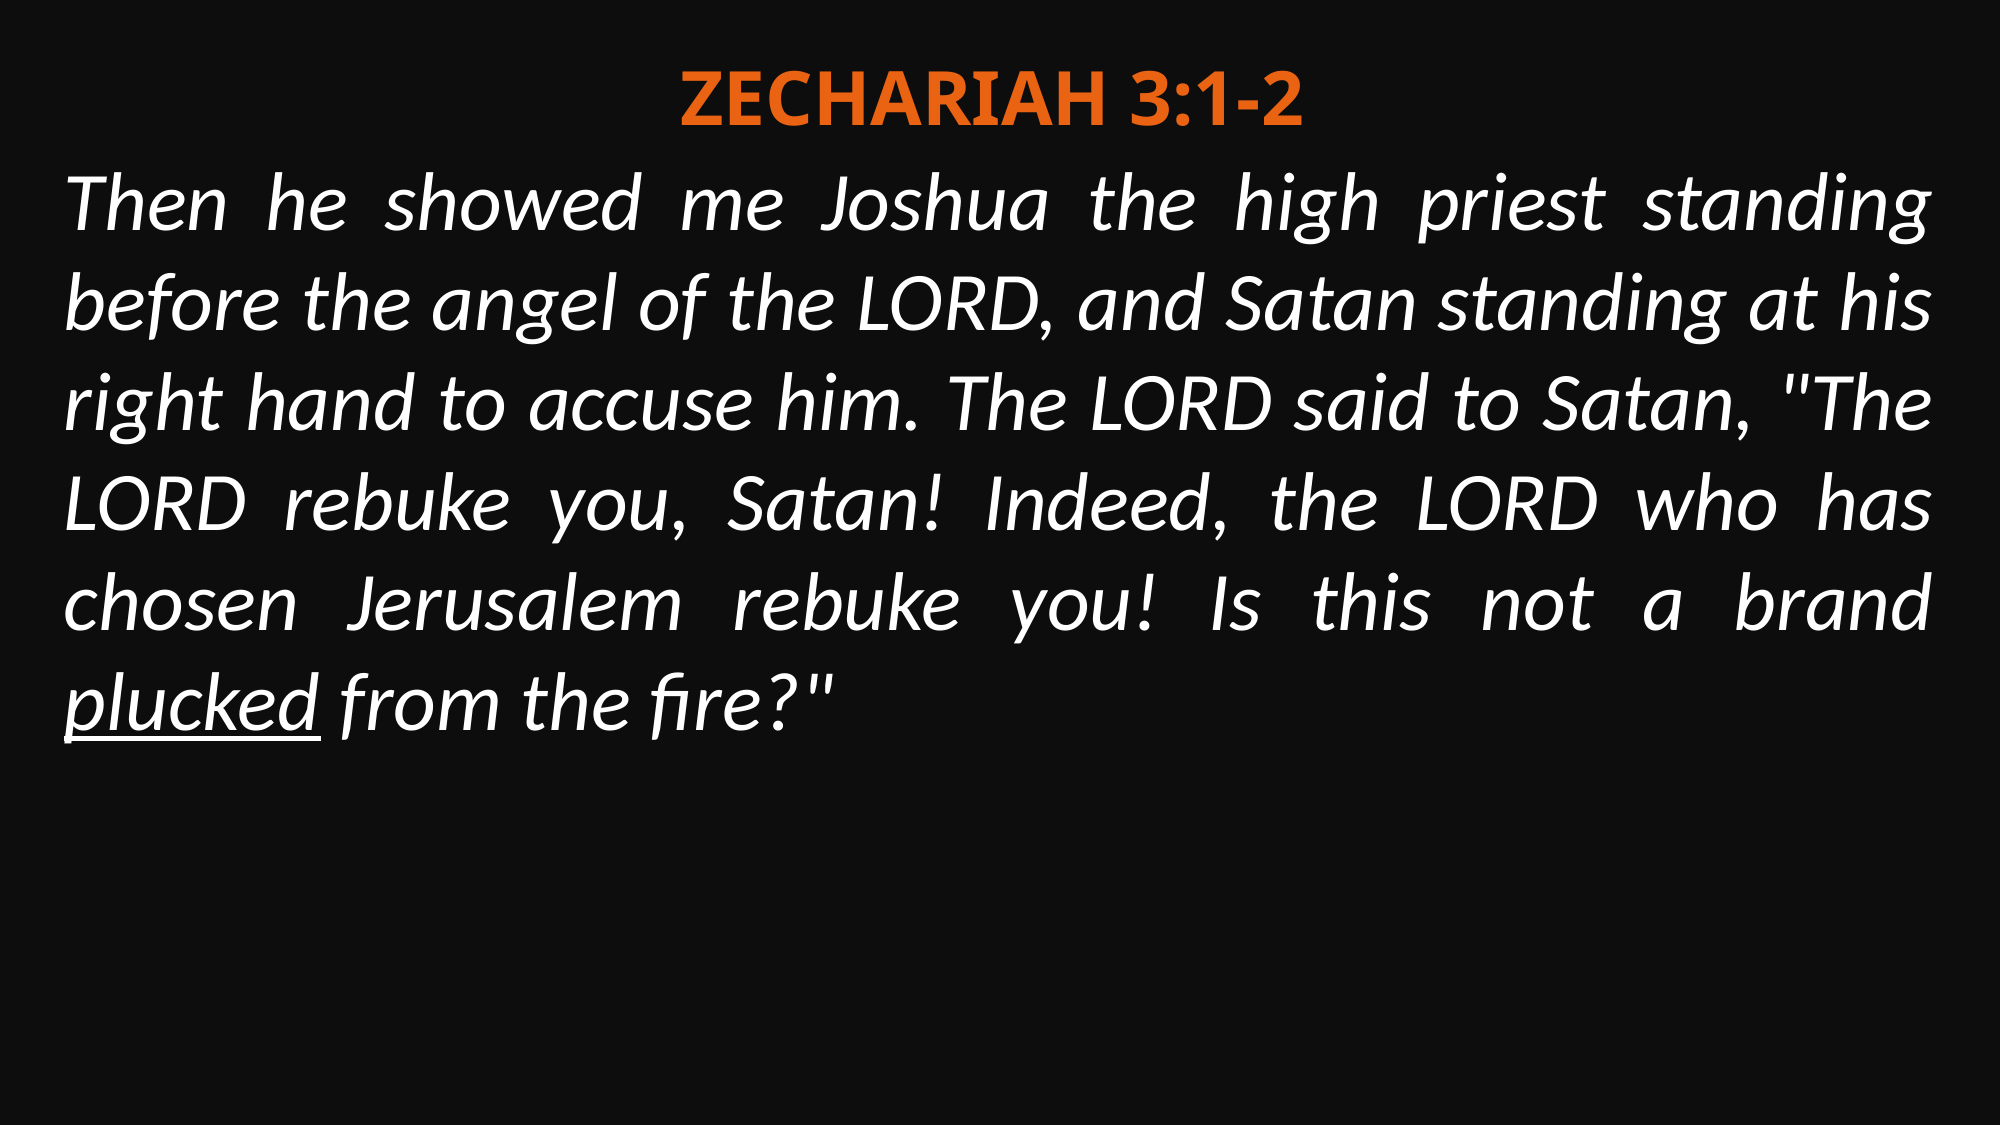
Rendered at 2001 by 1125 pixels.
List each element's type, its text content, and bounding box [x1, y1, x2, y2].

subtitle Zechariah 3:1-2 [34, 42, 1951, 184]
text_box Then he showed me Joshua the high priest standing before the angel of the LORD, and Satan standing at his right hand to accuse him. The LORD said to Satan, "The LORD rebuke you, Satan! Indeed, the LORD who has chosen Jerusalem rebuke you! Is this not a brand plucked from the fire?" [49, 139, 1951, 755]
